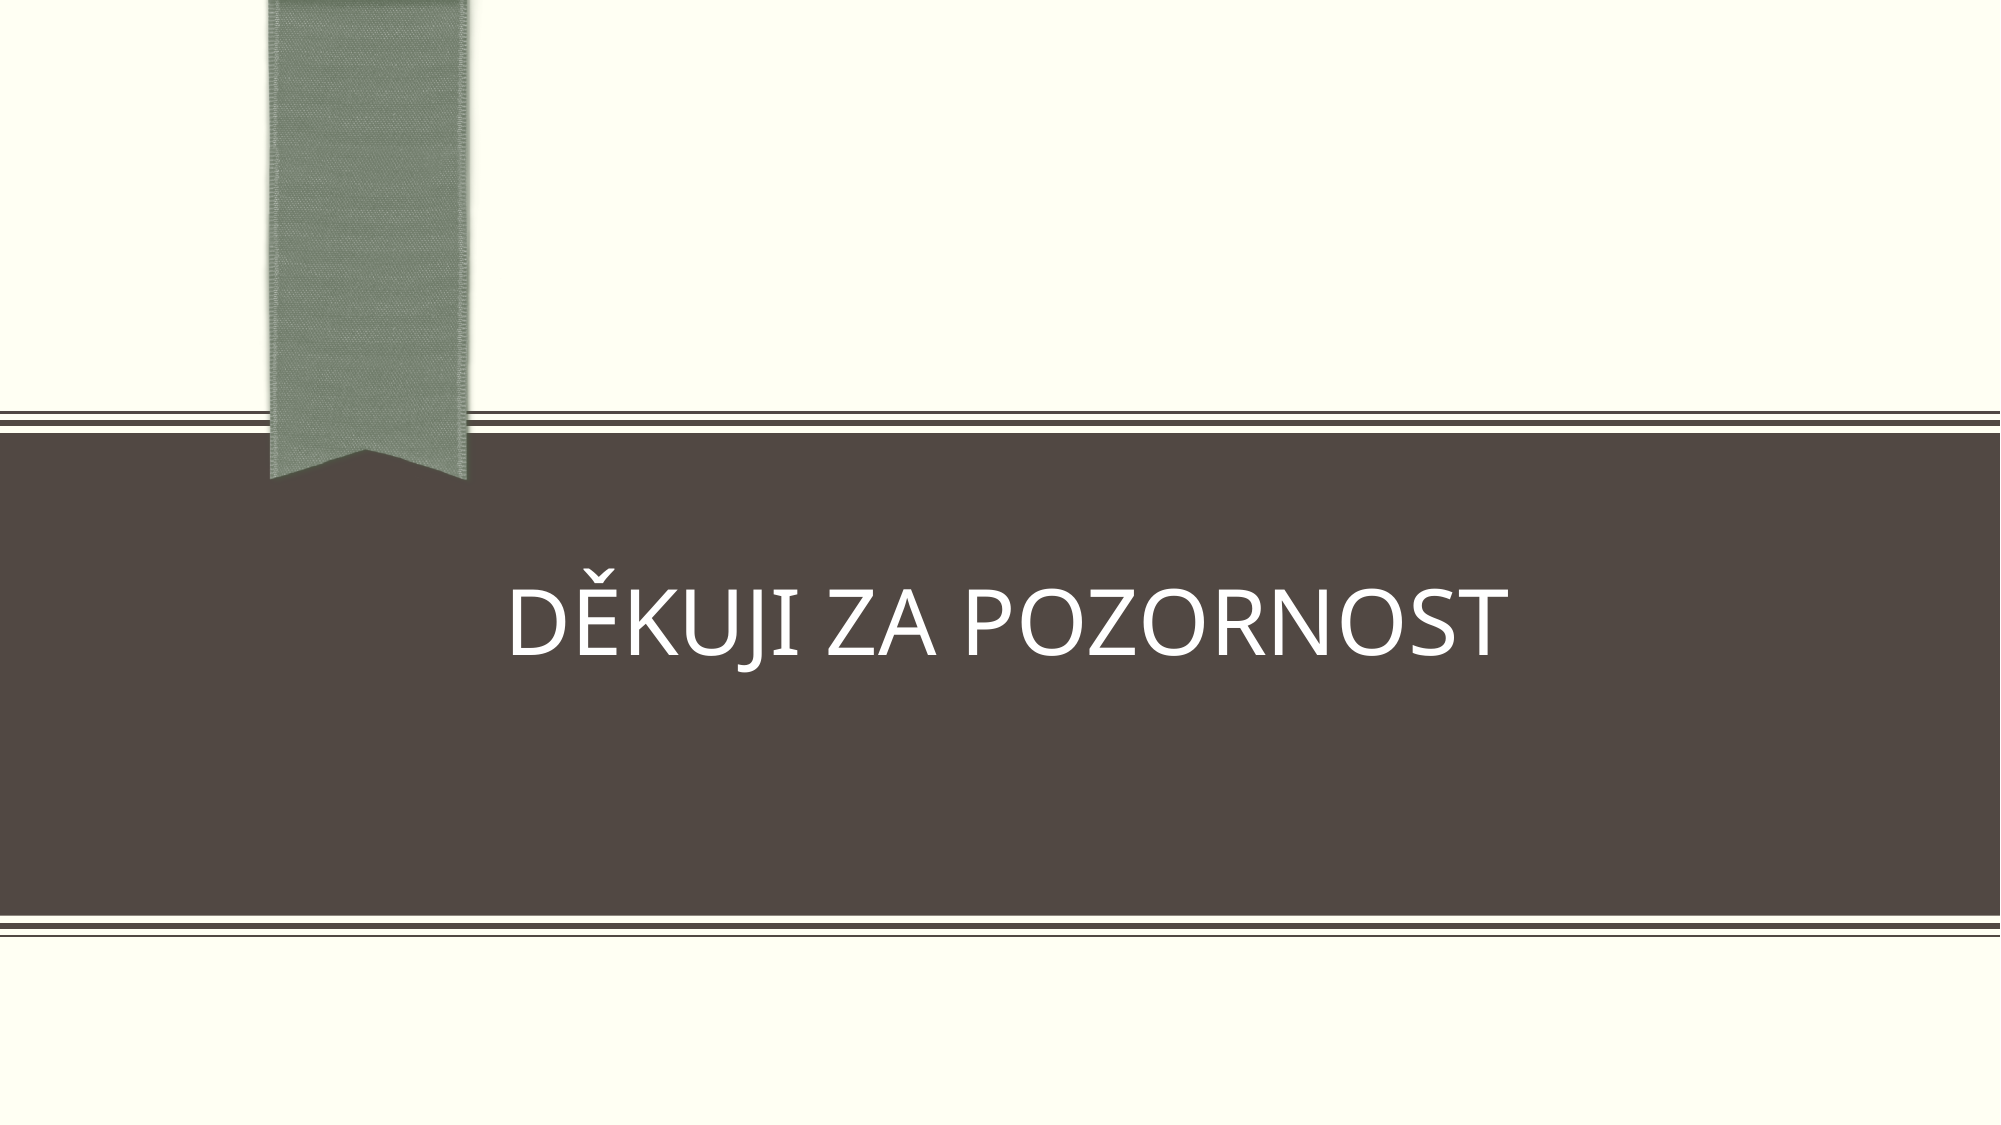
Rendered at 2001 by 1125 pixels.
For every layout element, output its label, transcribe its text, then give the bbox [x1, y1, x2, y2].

title Děkuji za pozornost [181, 487, 1834, 764]
